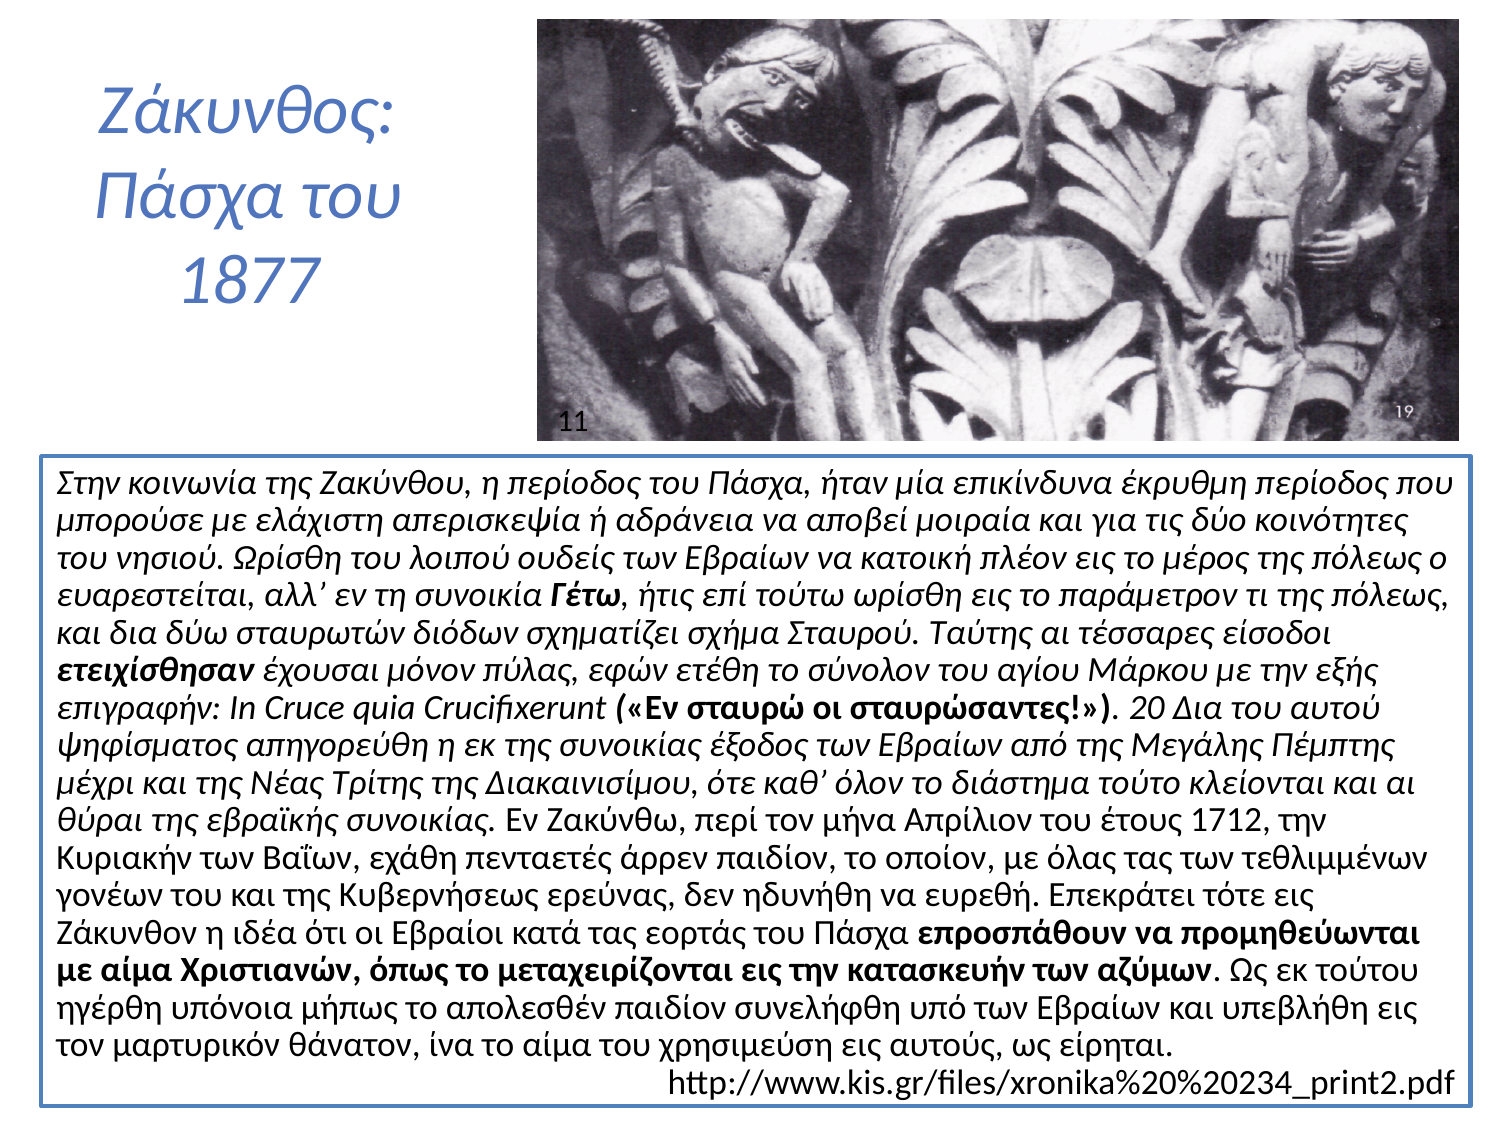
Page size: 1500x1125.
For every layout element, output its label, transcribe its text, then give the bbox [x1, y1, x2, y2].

list Στην κοινωνία της Ζακύνθου, η περίοδος του Πάσχα, ήταν μία επικίνδυνα έκρυθμη περίοδος που μπορούσε με ελάχιστη απερισκεψία ή αδράνεια να αποβεί μοιραία και για τις δύο κοινότητες του νησιού. Ωρίσθη του λοιπού ουδείς των Εβραίων να κατοική πλέον εις το μέρος της πόλεως ο ευαρεστείται, αλλ’ εν τη συνοικία Γέτω, ήτις επί τούτω ωρίσθη εις το παράμετρον τι της πόλεως, και δια δύω σταυρωτών διόδων σχηματίζει σχήμα Σταυρού. Ταύτης αι τέσσαρες είσοδοι ετειχίσθησαν έχουσαι μόνον πύλας, εφών ετέθη το σύνολον του αγίου Μάρκου με την εξής επιγραφήν: In Cruce quia Crucifixerunt («Eν σταυρώ οι σταυρώσαντες!»). 20 Δια του αυτού ψηφίσματος απηγορεύθη η εκ της συνοικίας έξοδος των Εβραίων από της Μεγάλης Πέμπτης μέχρι και της Νέας Τρίτης της Διακαινισίμου, ότε καθ’ όλον το διάστημα τούτο κλείονται και αι θύραι της εβραϊκής συνοικίας. Εν Ζακύνθω, περί τον μήνα Απρίλιον του έτους 1712, την Κυριακήν των Βαΐων, εχάθη πενταετές άρρεν παιδίον, το οποίον, με όλας τας των τεθλιμμένων γονέων του και της Κυβερνήσεως ερεύνας, δεν ηδυνήθη να ευρεθή. Επεκράτει τότε εις Ζάκυνθον η ιδέα ότι οι Εβραίοι κατά τας εορτάς του Πάσχα επροσπάθουν να προμηθεύωνται με αίμα Χριστιανών, όπως το μεταχειρίζονται εις την κατασκευήν των αζύμων. Ως εκ τούτου ηγέρθη υπόνοια μήπως το απολεσθέν παιδίον συνελήφθη υπό των Εβραίων και υπεβλήθη εις τον μαρτυρικόν θάνατον, ίνα το αίμα του χρησιμεύση εις αυτούς, ως είρηται. http://www.kis.gr/files/xronika%20%20234_print2.pdf [39, 454, 1473, 1108]
text_box Ζάκυνθος: Πάσχα του 1877 [41, 66, 455, 315]
picture [537, 18, 1459, 442]
